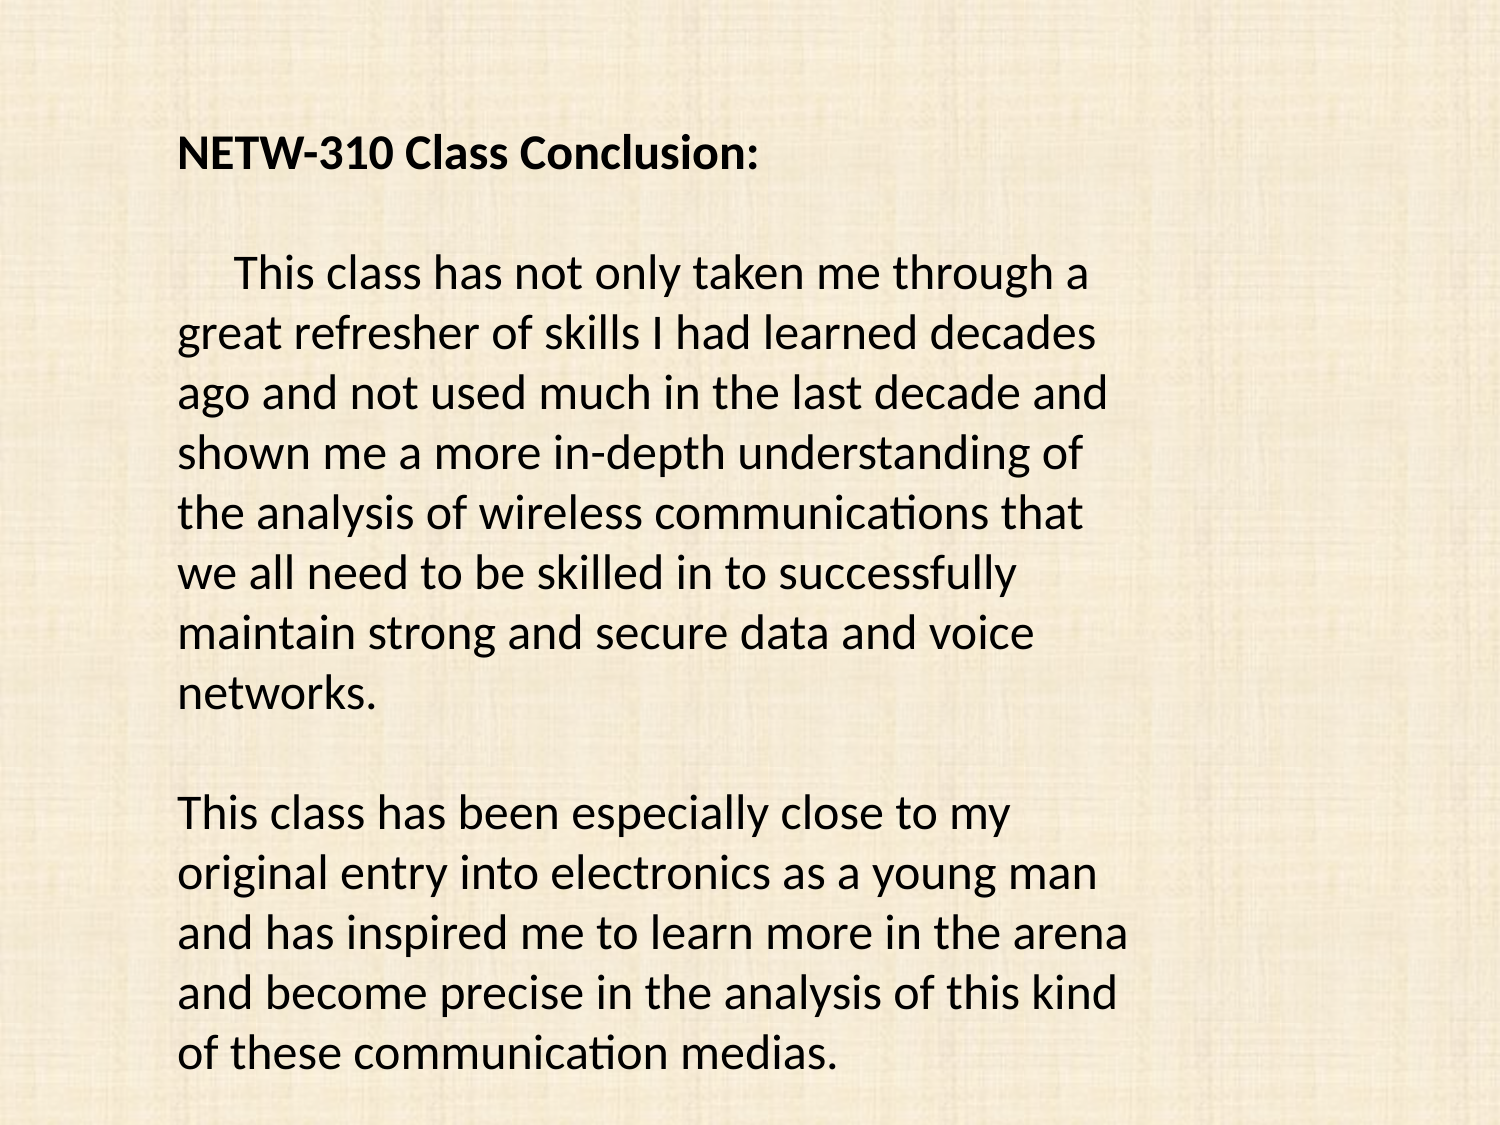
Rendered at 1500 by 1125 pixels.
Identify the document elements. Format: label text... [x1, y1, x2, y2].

text_box NETW-310 Class Conclusion: This class has not only taken me through a great refresher of skills I had learned decades ago and not used much in the last decade and shown me a more in-depth understanding of the analysis of wireless communications that we all need to be skilled in to successfully maintain strong and secure data and voice networks. This class has been especially close to my original entry into electronics as a young man and has inspired me to learn more in the arena and become precise in the analysis of this kind of these communication medias. [162, 112, 1163, 1088]
